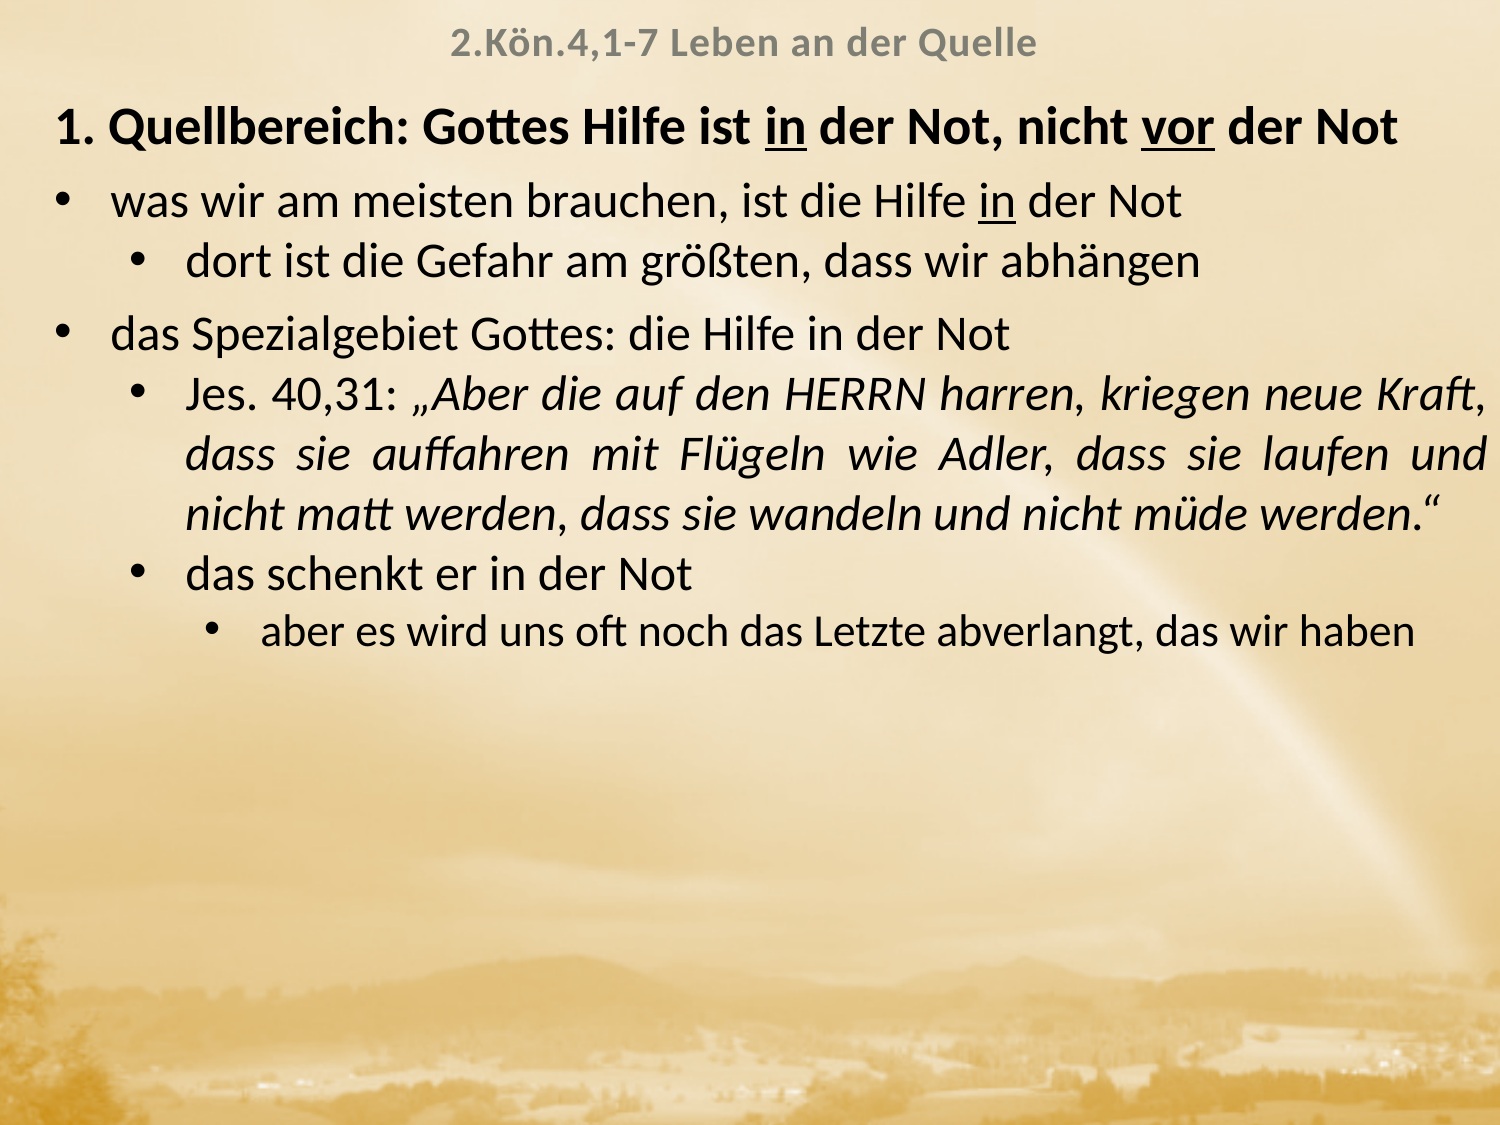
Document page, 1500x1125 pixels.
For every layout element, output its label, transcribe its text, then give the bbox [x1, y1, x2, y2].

text_box 2.Kön.4,1-7 Leben an der Quelle [53, 7, 1436, 73]
text_box 1. Quellbereich: Gottes Hilfe ist in der Not, nicht vor der Not was wir am meisten brauchen, ist die Hilfe in der Not dort ist die Gefahr am größten, dass wir abhängen das Spezialgebiet Gottes: die Hilfe in der Not Jes. 40,31: „Aber die auf den HERRN harren, kriegen neue Kraft, dass sie auffahren mit Flügeln wie Adler, dass sie laufen und nicht matt werden, dass sie wandeln und nicht müde werden.“ das schenkt er in der Not aber es wird uns oft noch das Letzte abverlangt, das wir haben [39, 83, 1500, 723]
